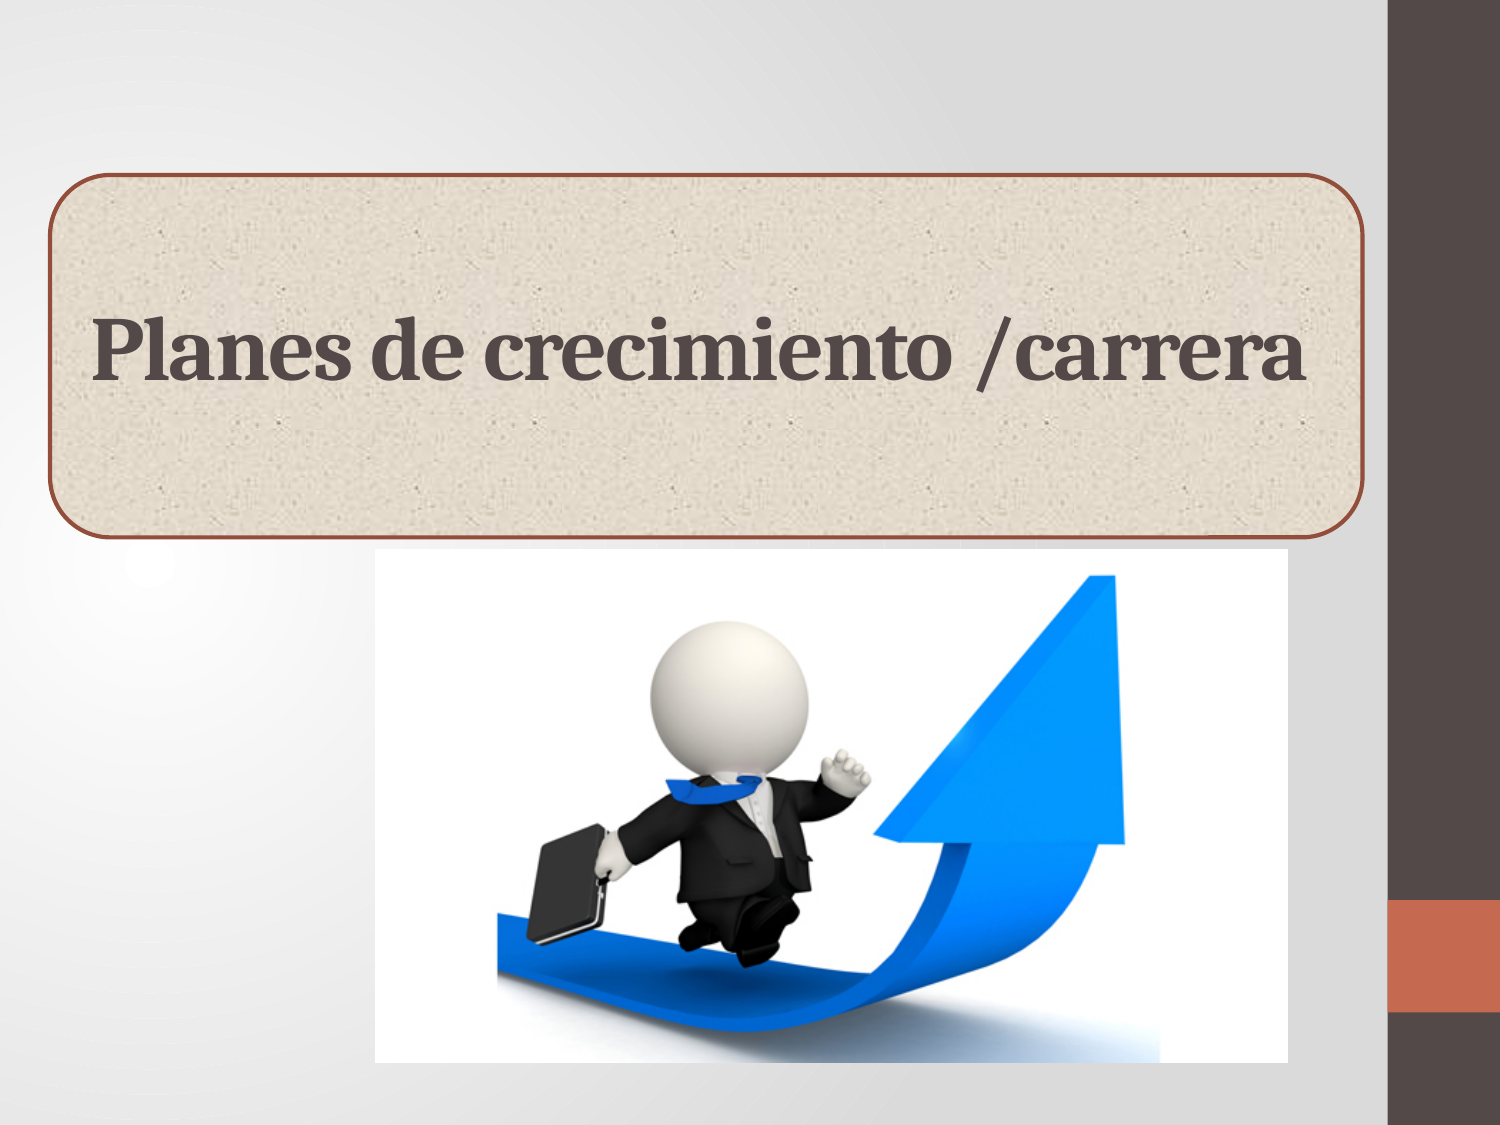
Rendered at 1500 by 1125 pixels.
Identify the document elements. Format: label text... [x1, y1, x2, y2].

picture [374, 548, 1288, 1063]
text_box [47, 172, 1365, 540]
title Planes de crecimiento /carrera [75, 212, 1475, 475]
